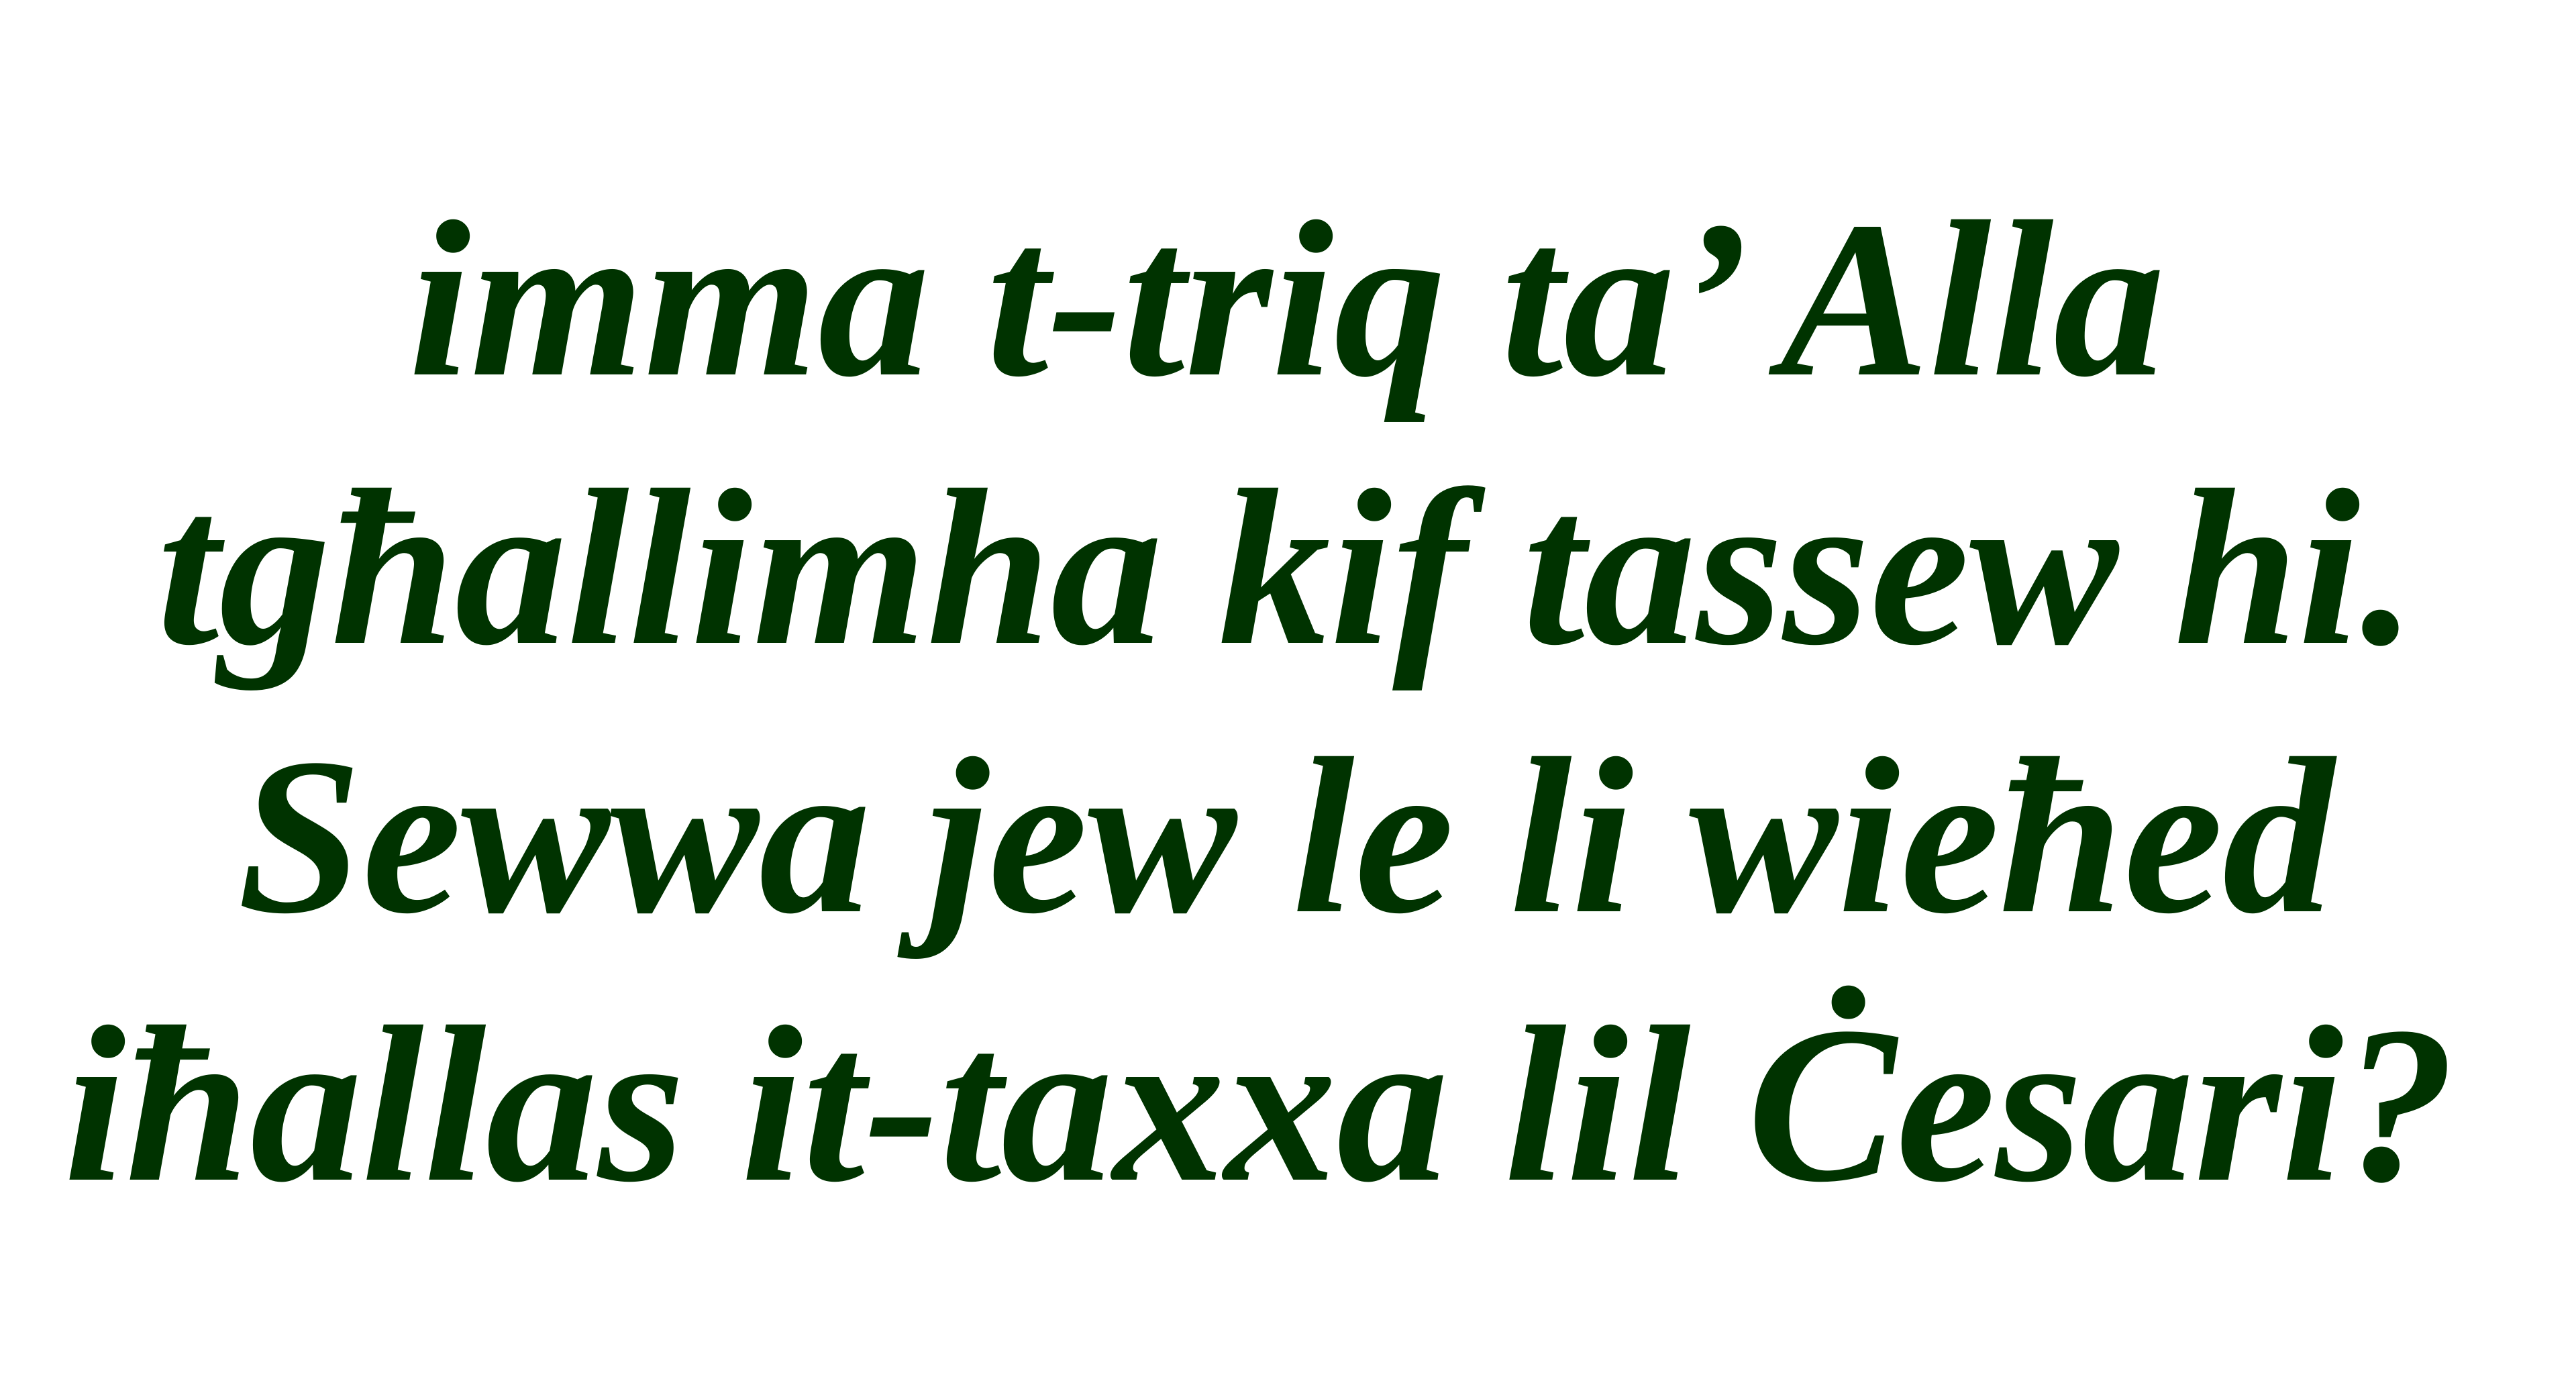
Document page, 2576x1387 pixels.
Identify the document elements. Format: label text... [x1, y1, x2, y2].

text_box imma t-triq ta’ Alla tgħallimha kif tassew hi. Sewwa jew le li wieħed iħallas it-taxxa lil Ċesari? [51, 146, 2524, 1230]
